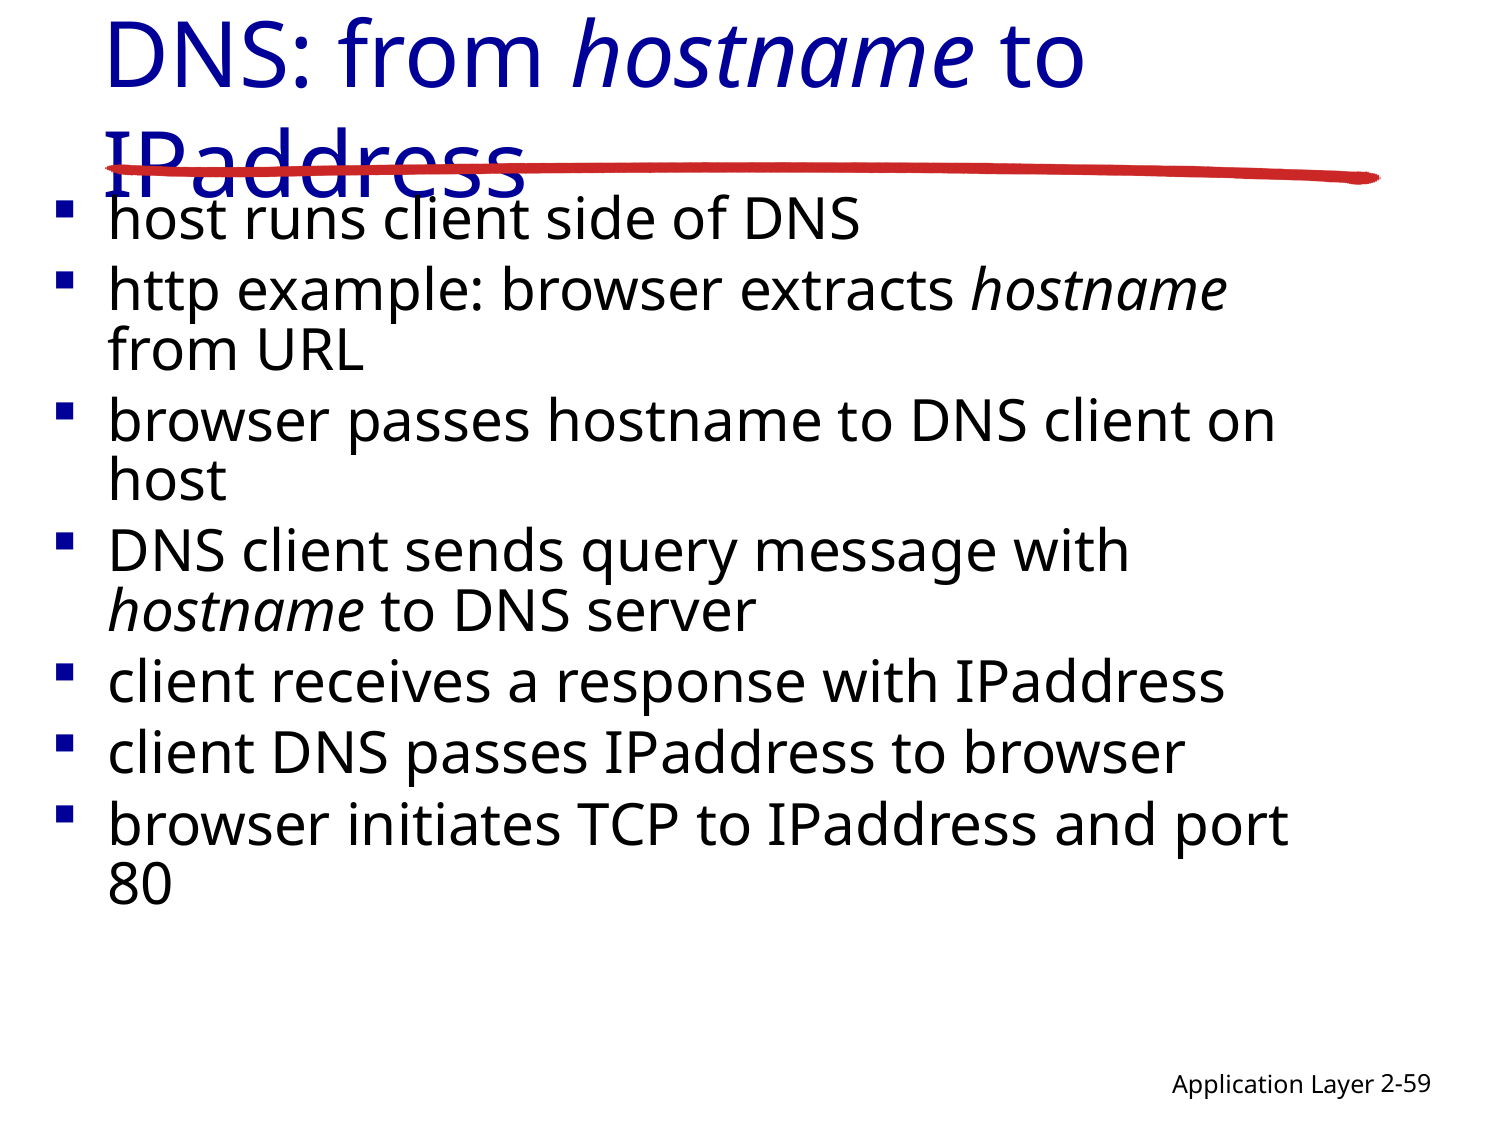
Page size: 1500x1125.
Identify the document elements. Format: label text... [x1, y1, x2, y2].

footer Application Layer [914, 1060, 1391, 1109]
list host runs client side of DNS http example: browser extracts hostname from URL browser passes hostname to DNS client on host DNS client sends query message with hostname to DNS server client receives a response with IPaddress client DNS passes IPaddress to browser browser initiates TCP to IPaddress and port 80 [36, 184, 1326, 1111]
picture [99, 156, 1395, 191]
title DNS: from hostname to IPaddress [87, 37, 1436, 175]
slide_number 2-59 [1365, 1059, 1477, 1106]
